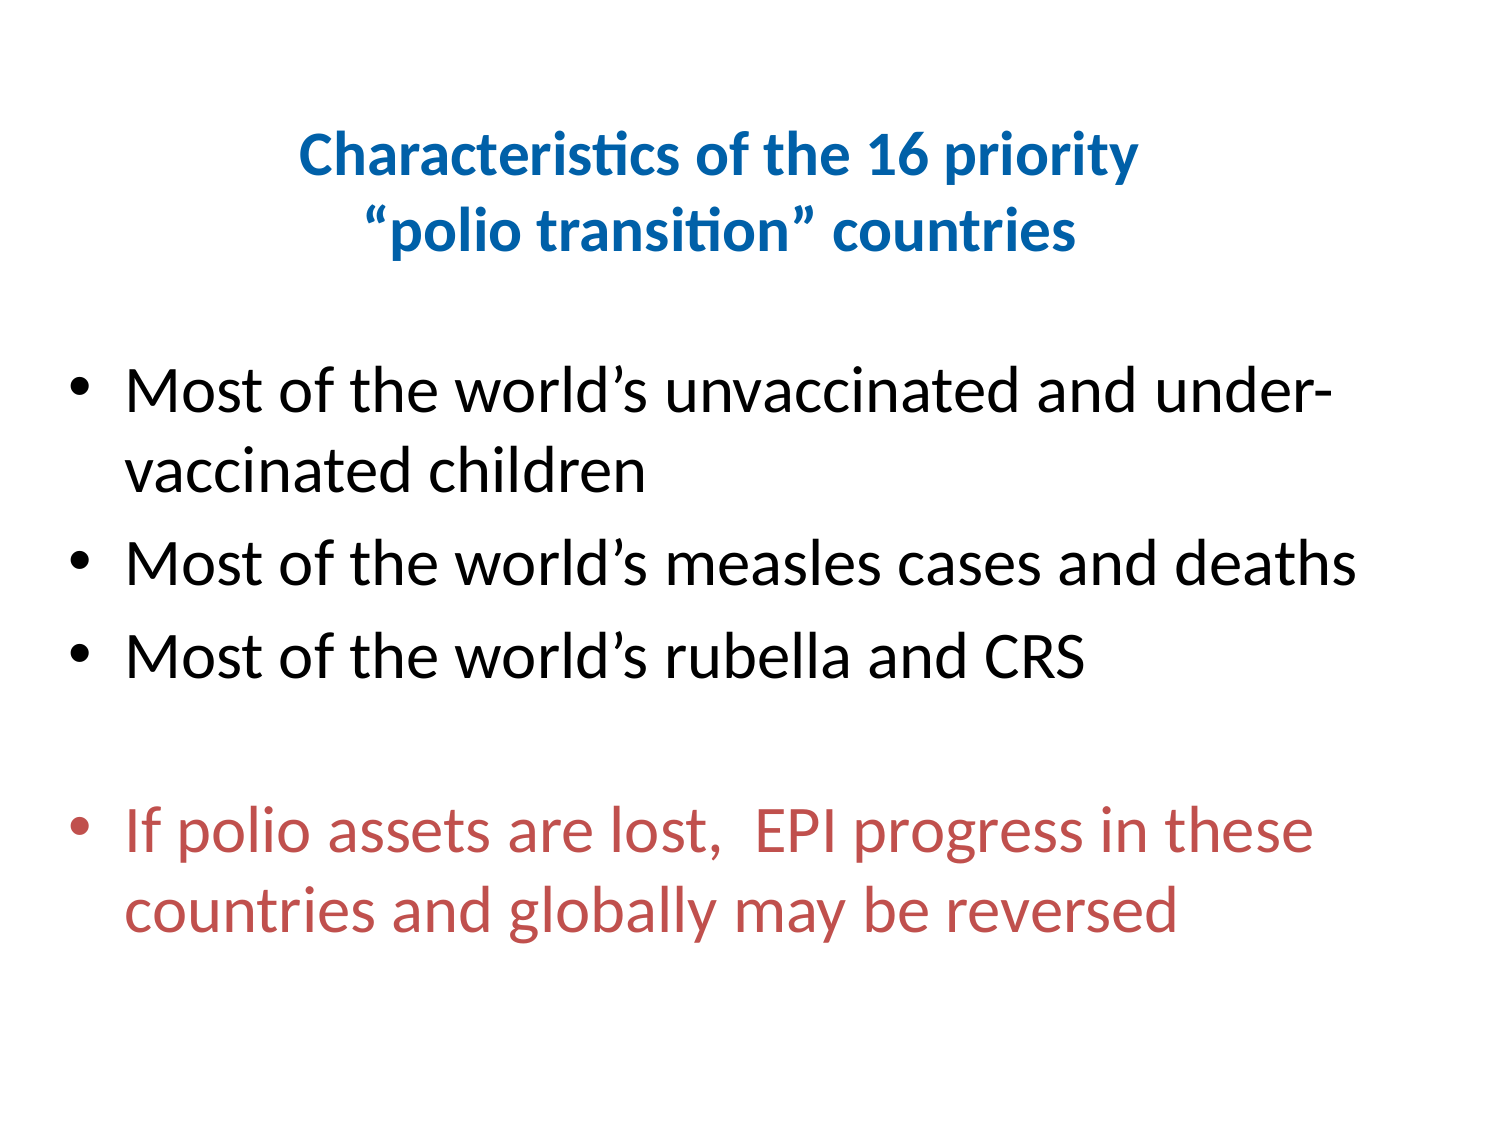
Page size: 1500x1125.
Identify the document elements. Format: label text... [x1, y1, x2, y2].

list Most of the world’s unvaccinated and under-vaccinated children Most of the world’s measles cases and deaths Most of the world’s rubella and CRS If polio assets are lost, EPI progress in these countries and globally may be reversed [53, 338, 1450, 1036]
title Characteristics of the 16 priority “polio transition” countries [72, 54, 1367, 272]
